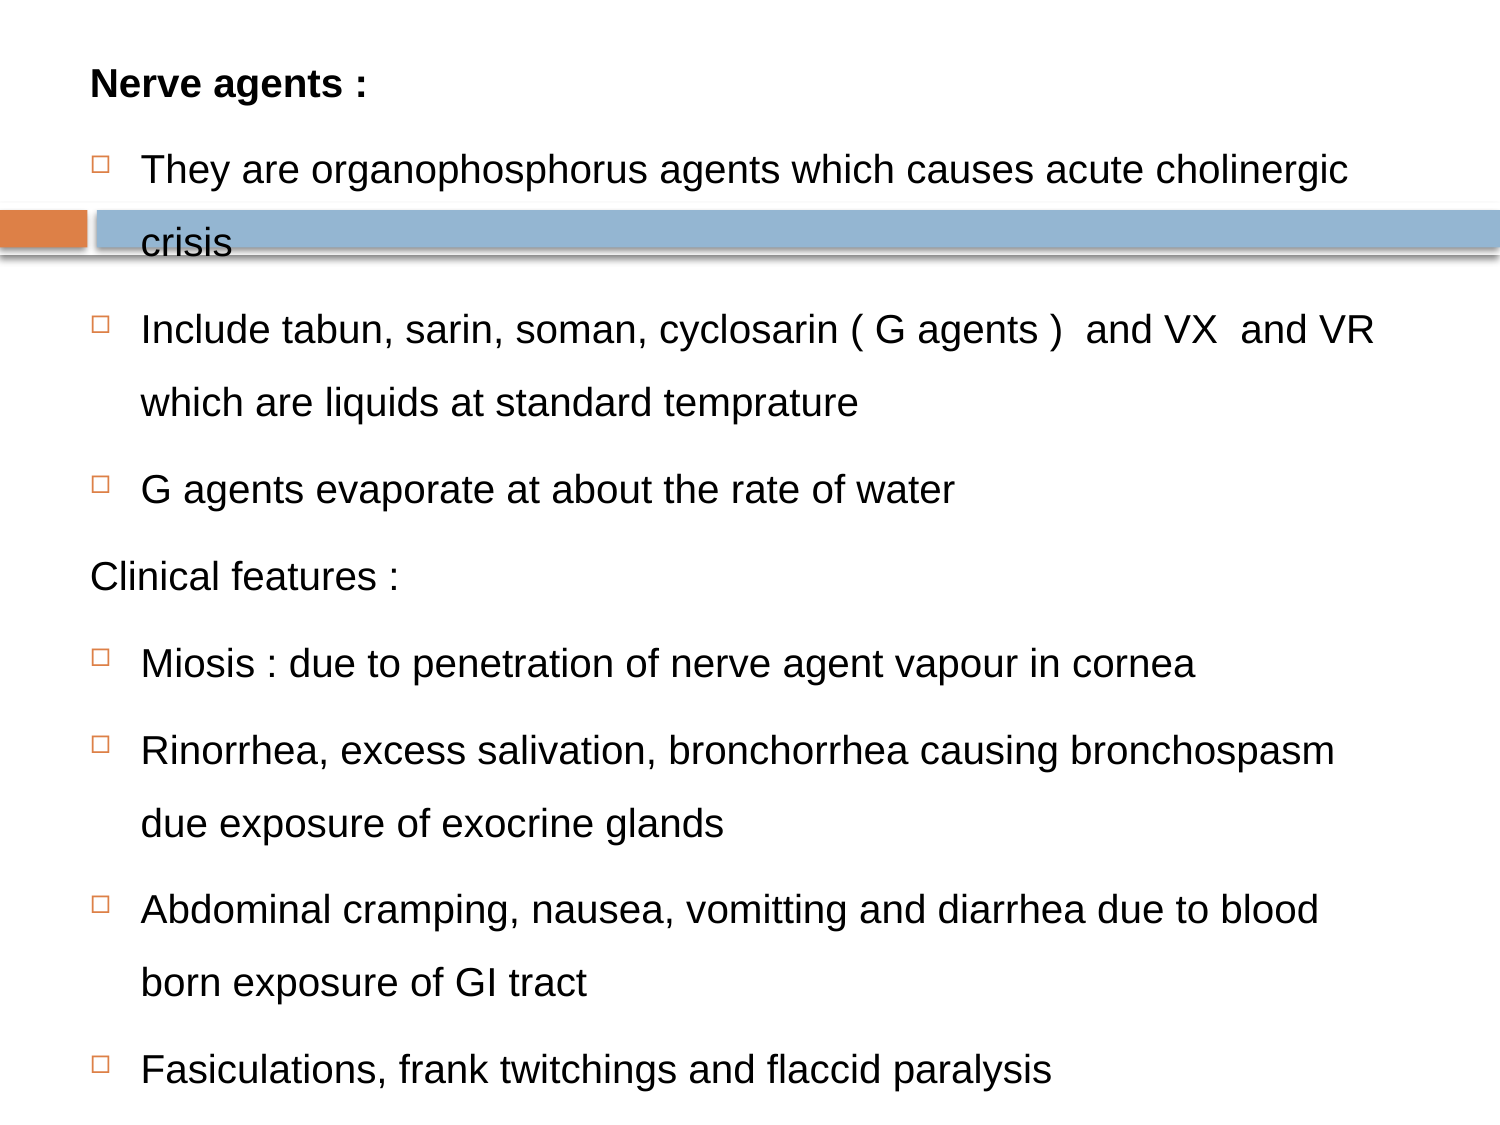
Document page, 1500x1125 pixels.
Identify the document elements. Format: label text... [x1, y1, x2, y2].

list Nerve agents : They are organophosphorus agents which causes acute cholinergic crisis Include tabun, sarin, soman, cyclosarin ( G agents ) and VX and VR which are liquids at standard temprature G agents evaporate at about the rate of water Clinical features : Miosis : due to penetration of nerve agent vapour in cornea Rinorrhea, excess salivation, bronchorrhea causing bronchospasm due exposure of exocrine glands Abdominal cramping, nausea, vomitting and diarrhea due to blood born exposure of GI tract Fasiculations, frank twitchings and flaccid paralysis [75, 24, 1425, 1100]
